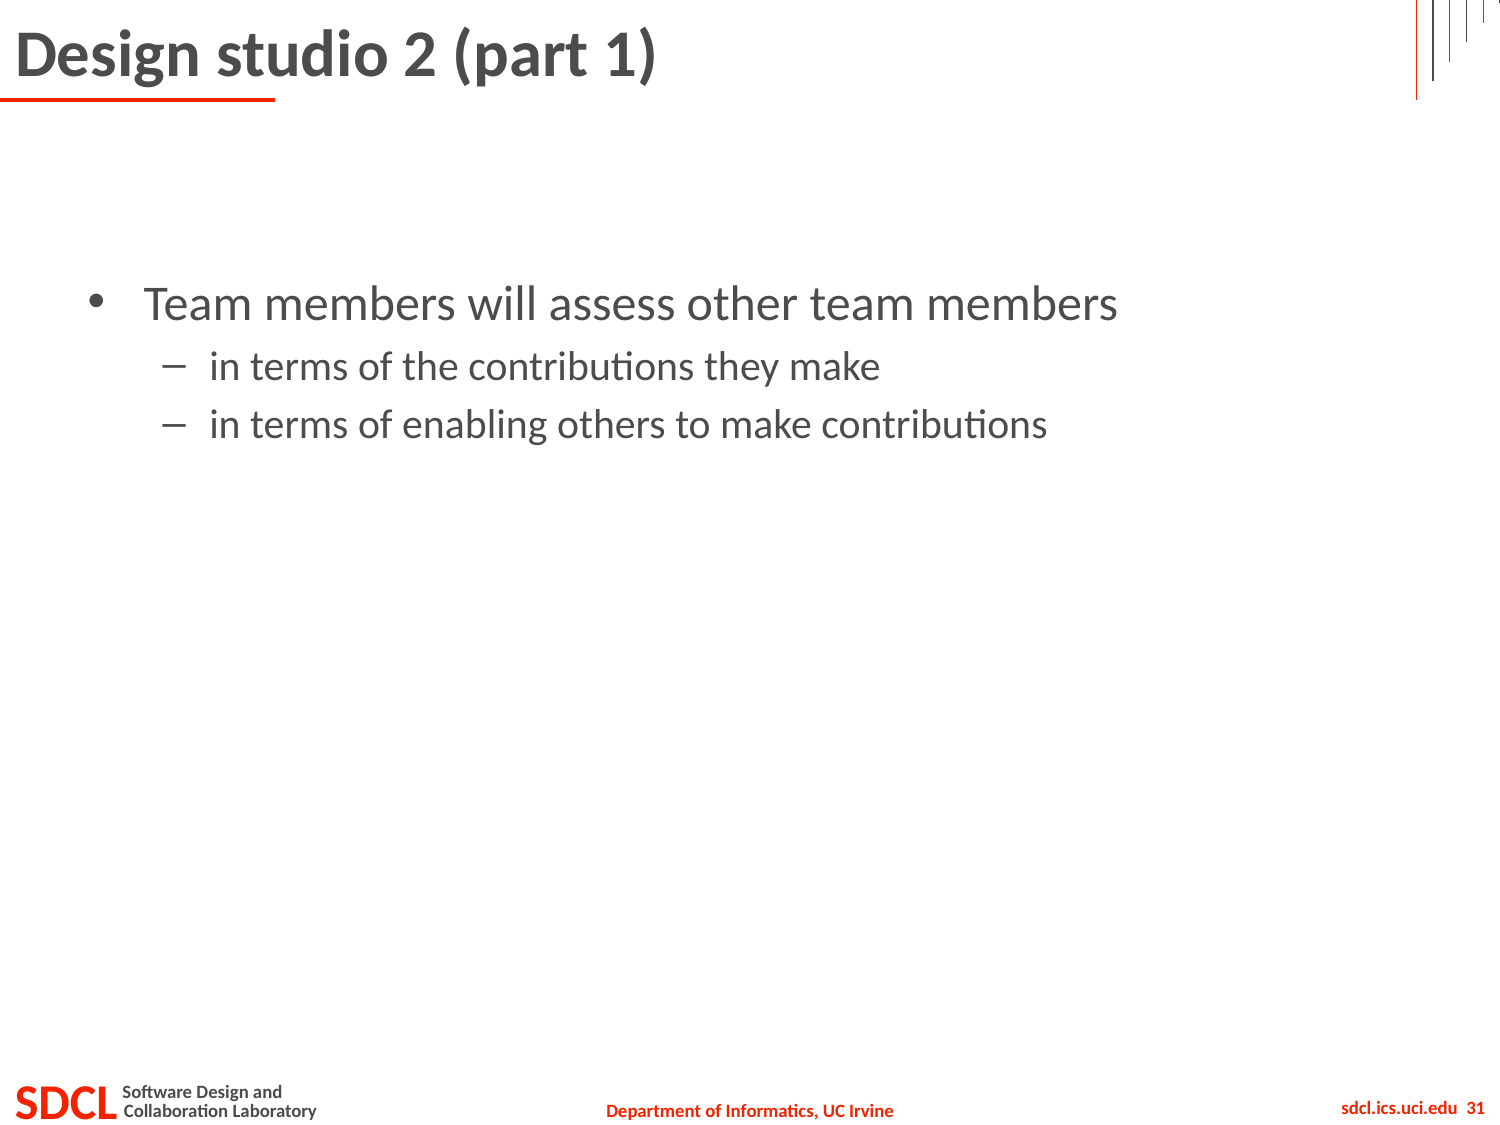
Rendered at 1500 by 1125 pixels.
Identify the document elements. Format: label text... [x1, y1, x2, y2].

title Design studio 2 (part 1) [0, 0, 1350, 100]
list Team members will assess other team members in terms of the contributions they make in terms of enabling others to make contributions [72, 262, 1414, 1005]
